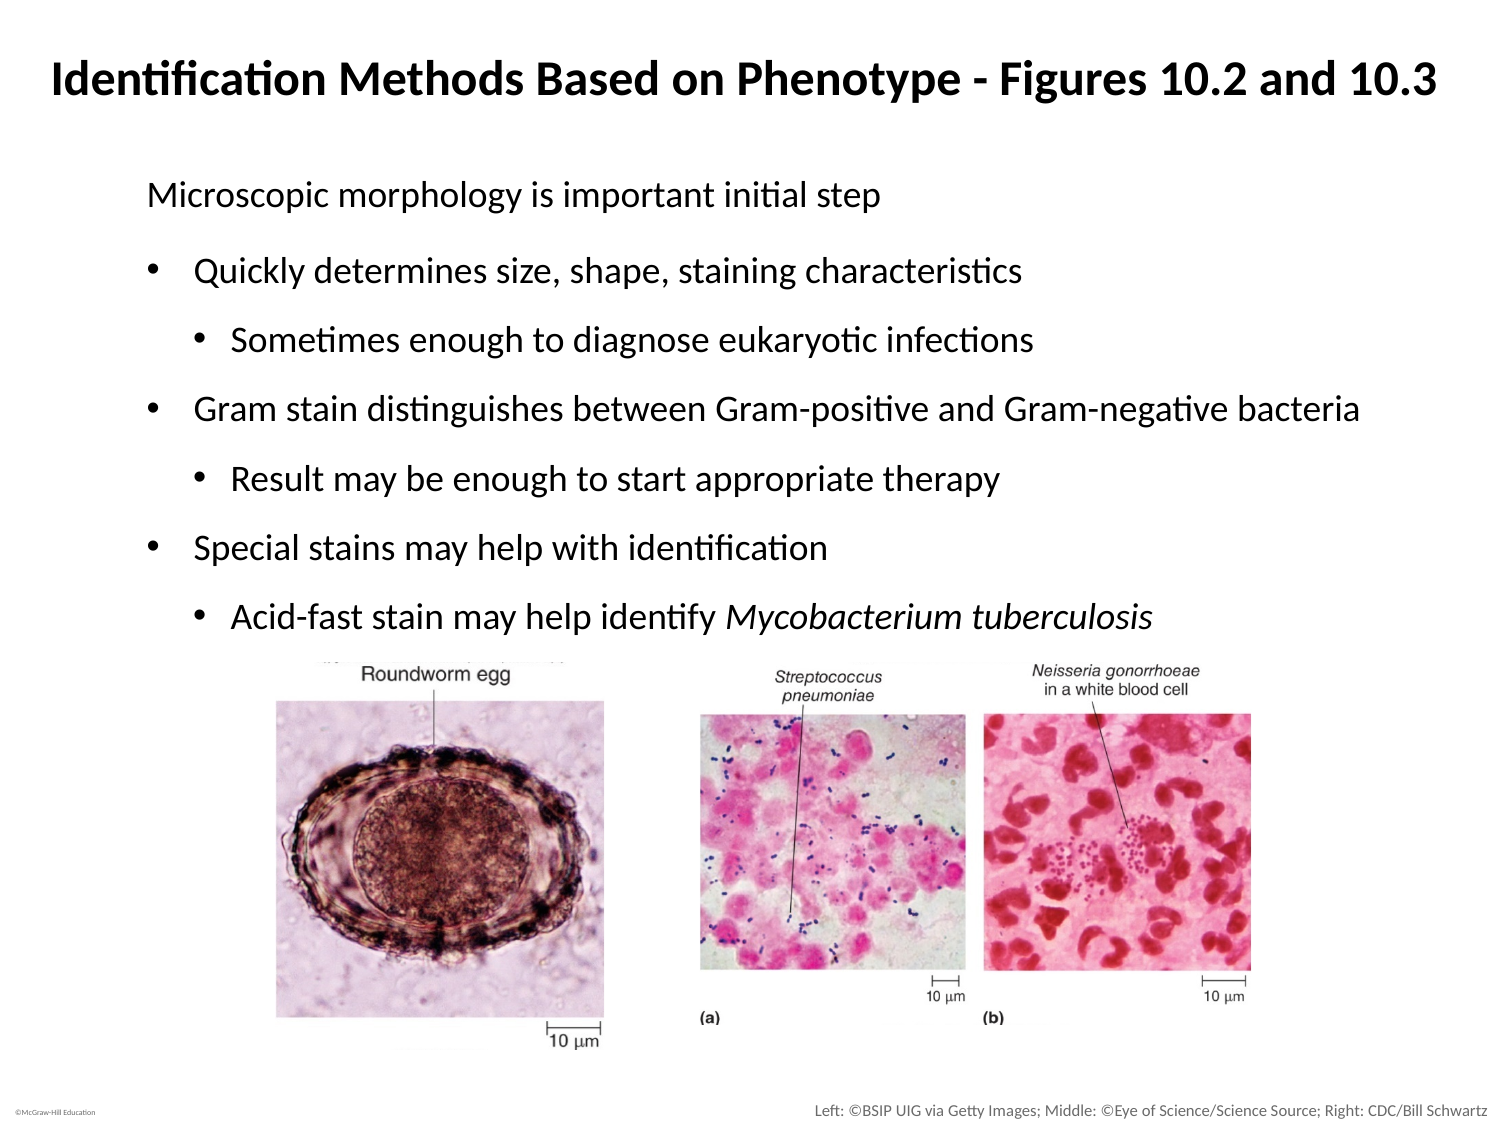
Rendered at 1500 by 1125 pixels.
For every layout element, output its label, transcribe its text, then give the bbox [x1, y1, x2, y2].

list Left: ©BSIP UIG via Getty Images; Middle: ©Eye of Science/Science Source; Right: CDC/Bill Schwartz [800, 1100, 1500, 1125]
list Microscopic morphology is important initial step Quickly determines size, shape, staining characteristics Sometimes enough to diagnose eukaryotic infections Gram stain distinguishes between Gram-positive and Gram-negative bacteria Result may be enough to start appropriate therapy Special stains may help with identification Acid-fast stain may help identify Mycobacterium tuberculosis [131, 162, 1482, 663]
picture [274, 662, 605, 1051]
picture [699, 662, 1252, 1026]
title Identification Methods Based on Phenotype - Figures 10.2 and 10.3 [0, 37, 1500, 113]
